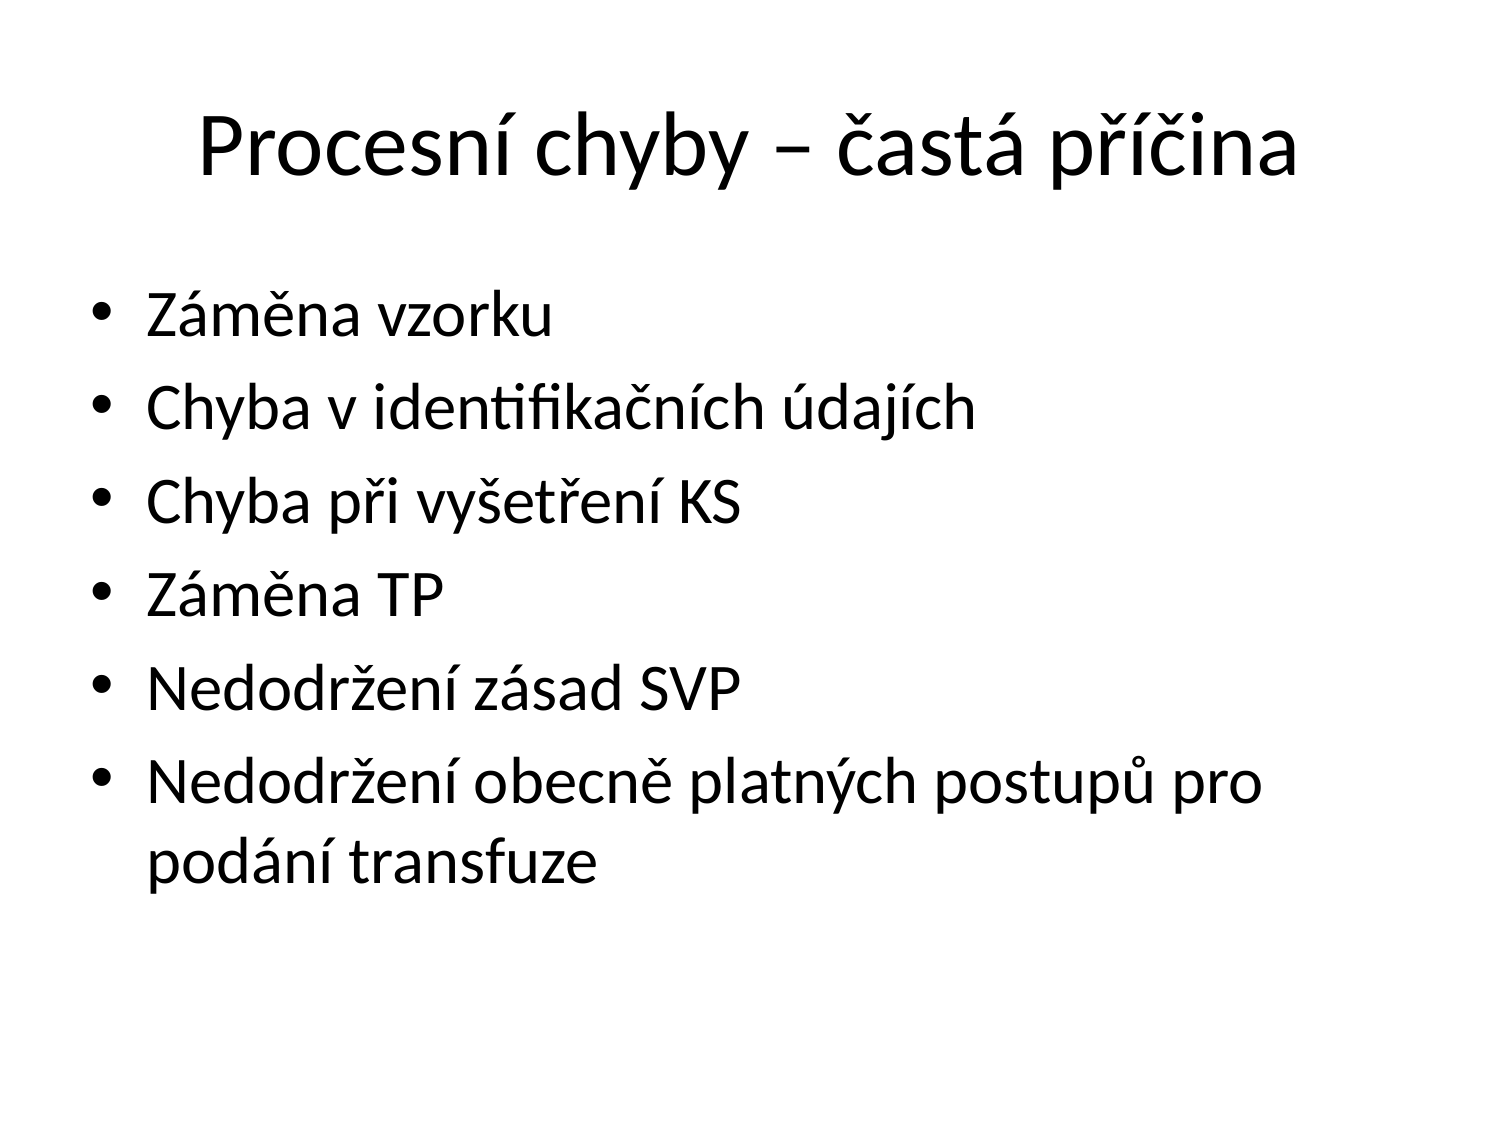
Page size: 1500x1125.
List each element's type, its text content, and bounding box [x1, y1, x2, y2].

list Záměna vzorku Chyba v identifikačních údajích Chyba při vyšetření KS Záměna TP Nedodržení zásad SVP Nedodržení obecně platných postupů pro podání transfuze [75, 262, 1425, 1005]
title Procesní chyby – častá příčina [75, 45, 1425, 233]
